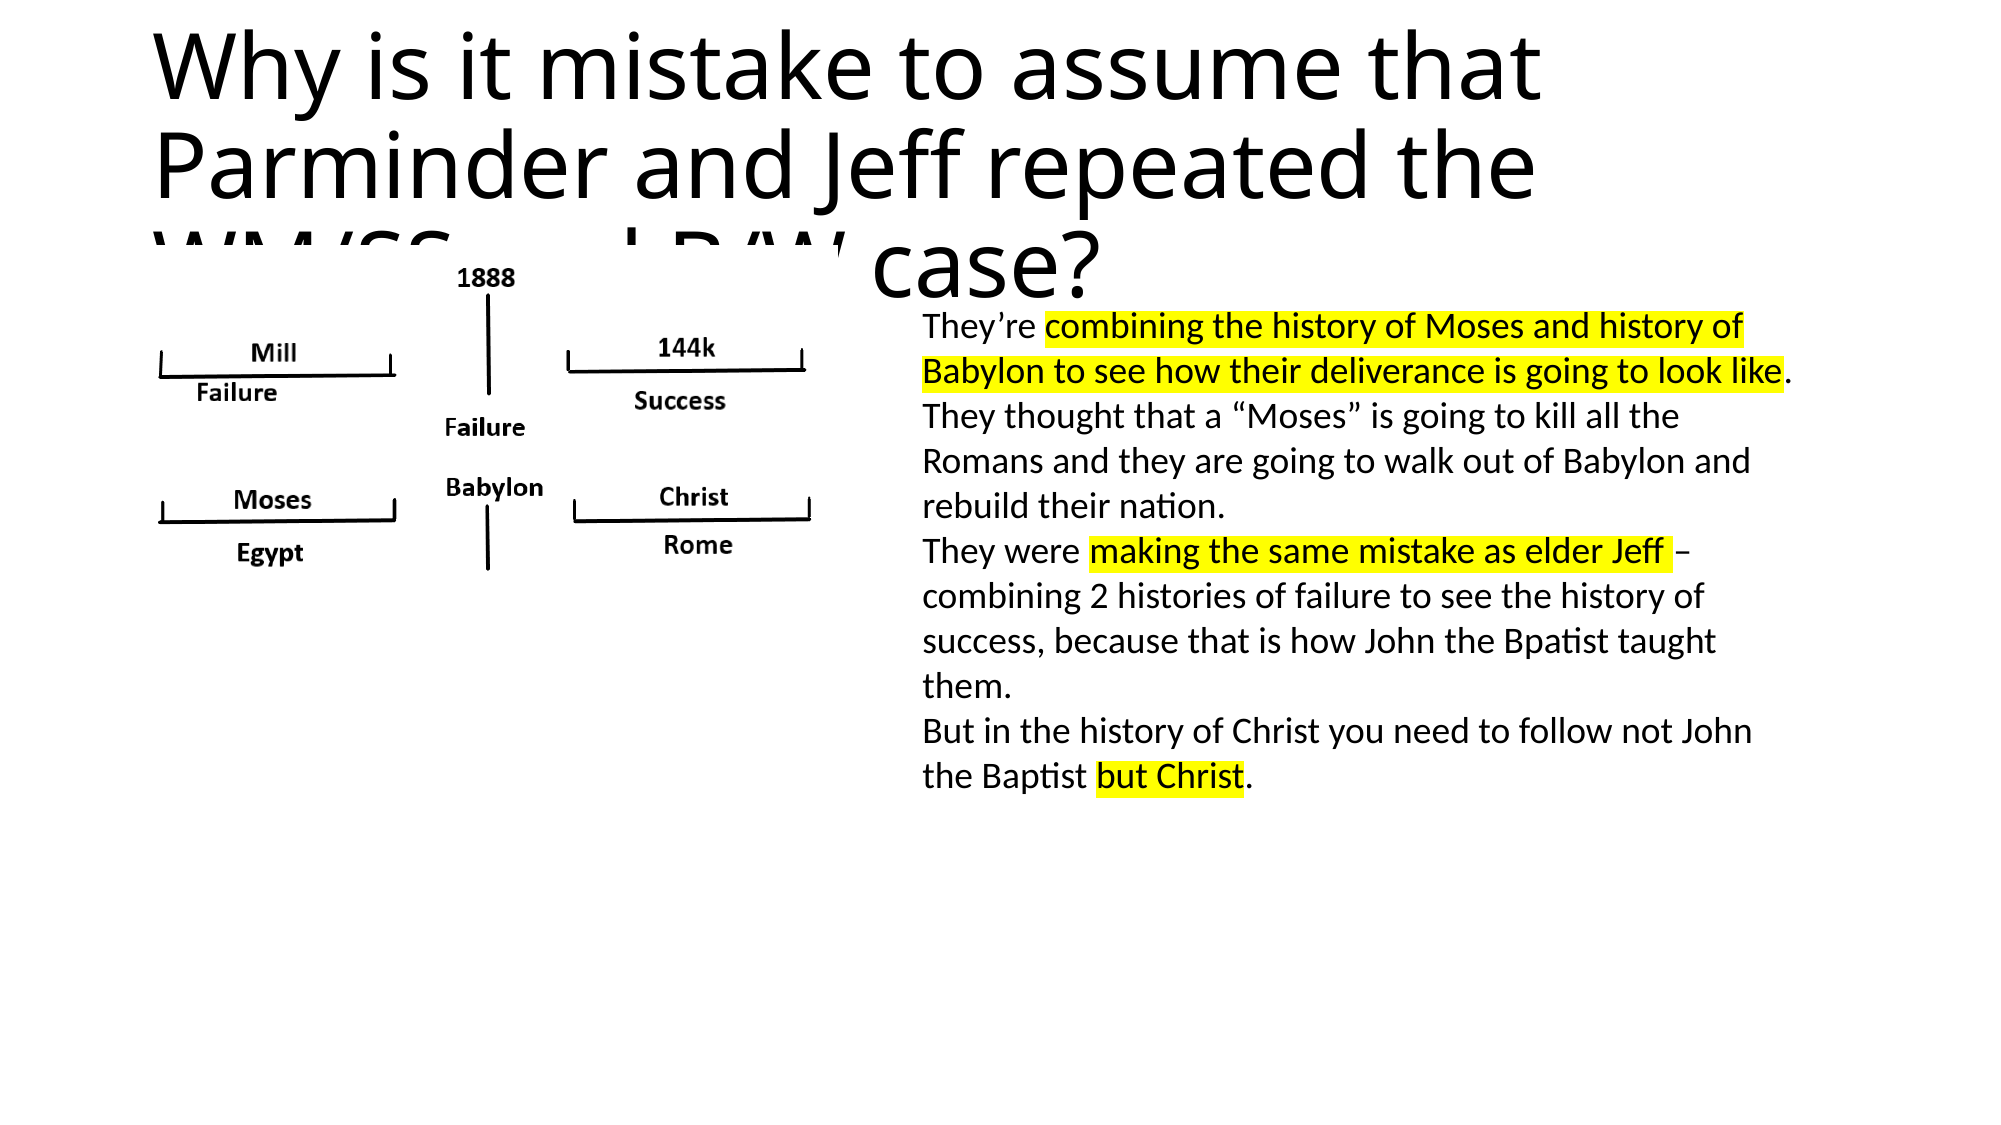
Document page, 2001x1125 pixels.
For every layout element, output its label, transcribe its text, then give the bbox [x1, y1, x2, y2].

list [103, 245, 838, 577]
text_box They’re combining the history of Moses and history of Babylon to see how their deliverance is going to look like. They thought that a “Moses” is going to kill all the Romans and they are going to walk out of Babylon and rebuild their nation. They were making the same mistake as elder Jeff – combining 2 histories of failure to see the history of success, because that is how John the Bpatist taught them. But in the history of Christ you need to follow not John the Baptist but Christ. [907, 293, 1824, 804]
title Why is it mistake to assume that Parminder and Jeff repeated the WM/SS and B/W case? [137, 59, 1863, 278]
